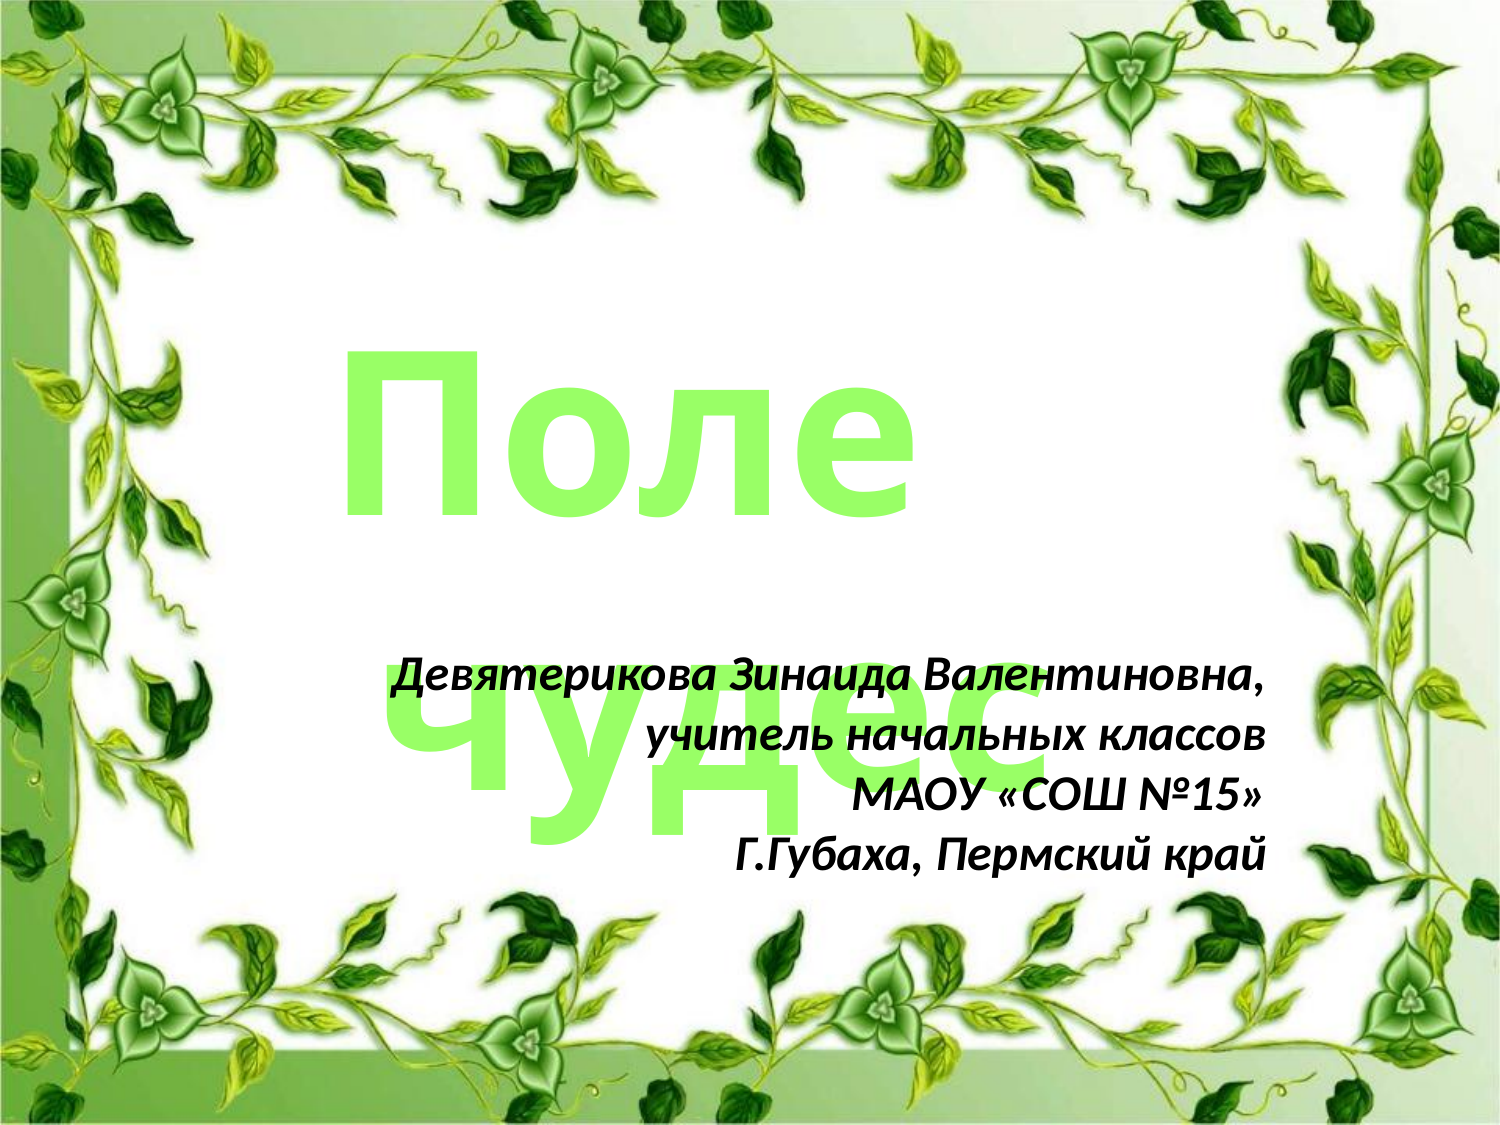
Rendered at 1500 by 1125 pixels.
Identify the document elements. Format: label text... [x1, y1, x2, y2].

text_box Поле чудес [112, 278, 1317, 844]
picture [0, 0, 1500, 1125]
text_box Девятерикова Зинаида Валентиновна, учитель начальных классов МАОУ «СОШ №15» Г.Губаха, Пермский край [348, 633, 1282, 889]
